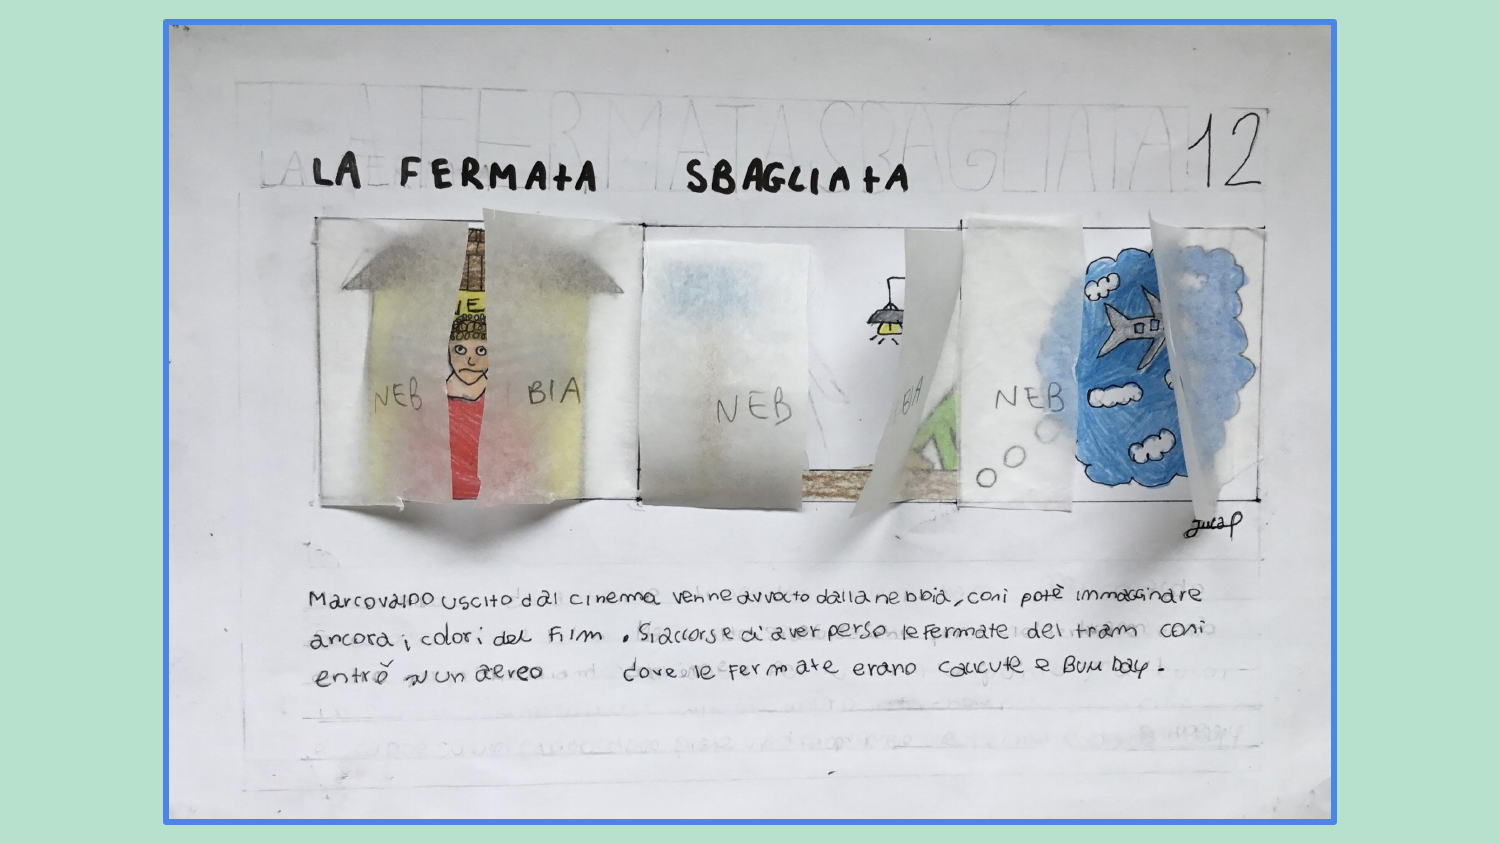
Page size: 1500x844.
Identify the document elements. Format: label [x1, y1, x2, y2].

picture [168, 24, 1332, 819]
